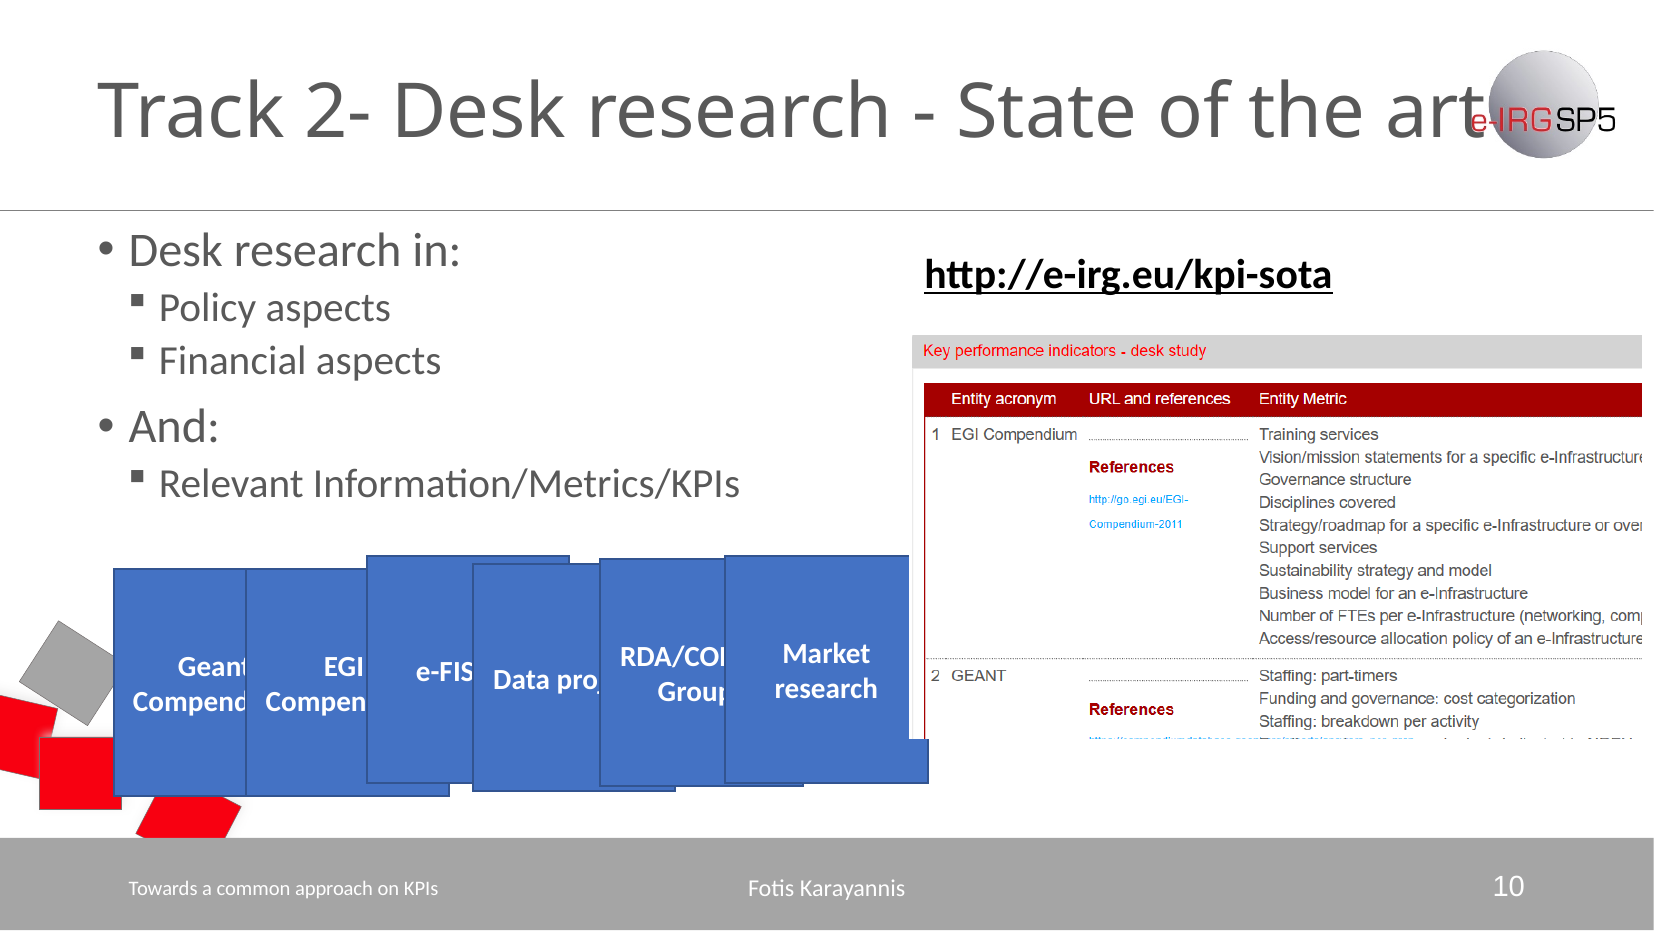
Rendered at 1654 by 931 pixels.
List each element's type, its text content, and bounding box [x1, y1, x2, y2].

text_box e-FISCAL [366, 555, 570, 784]
title Track 2- Desk research - State of the art [82, 36, 1571, 193]
slide_number Towards a common approach on KPIs [113, 862, 615, 912]
picture [1571, 48, 1619, 161]
text_box Market research [724, 555, 929, 784]
text_box http://e-irg.eu/kpi-sota [909, 239, 1501, 305]
footer Fotis Karayannis [615, 862, 1106, 912]
list Desk research in: Policy aspects Financial aspects And: Relevant Information/Metrics/KPIs [82, 217, 1571, 820]
text_box RDA/CODATA Groups [599, 558, 804, 787]
slide_number 10 [1167, 862, 1540, 912]
text_box Geant Compendium [113, 568, 245, 797]
text_box EGI Compendium [245, 568, 450, 797]
picture [909, 335, 1642, 739]
text_box Data projects [472, 563, 676, 792]
